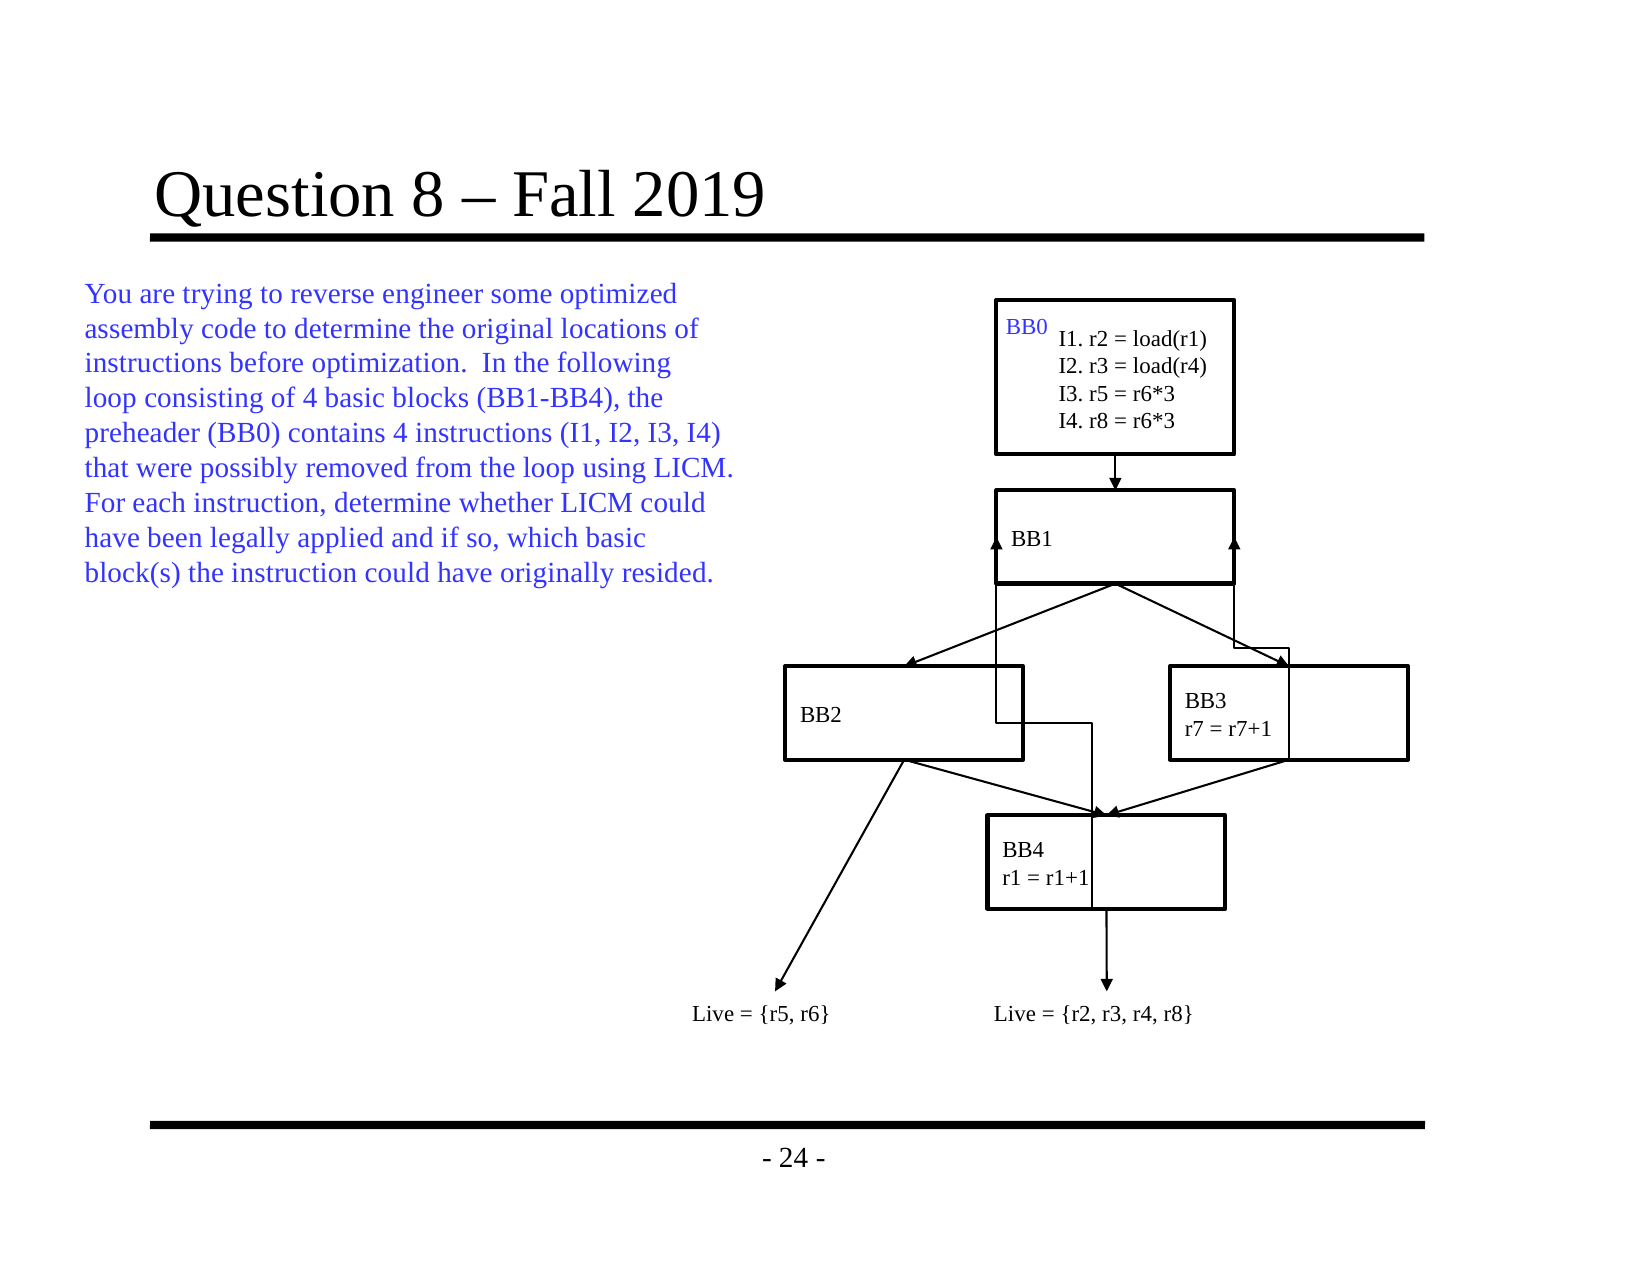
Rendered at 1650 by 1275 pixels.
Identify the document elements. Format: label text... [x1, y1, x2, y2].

title Question 8 – Fall 2019 [137, 137, 1413, 239]
text_box You are trying to reverse engineer some optimized assembly code to determine the original locations of instructions before optimization. In the following loop consisting of 4 basic blocks (BB1-BB4), the preheader (BB0) contains 4 instructions (I1, I2, I3, I4) that were possibly removed from the loop using LICM. For each instruction, determine whether LICM could have been legally applied and if so, which basic block(s) the instruction could have originally resided. [69, 266, 750, 631]
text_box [676, 299, 1409, 1066]
